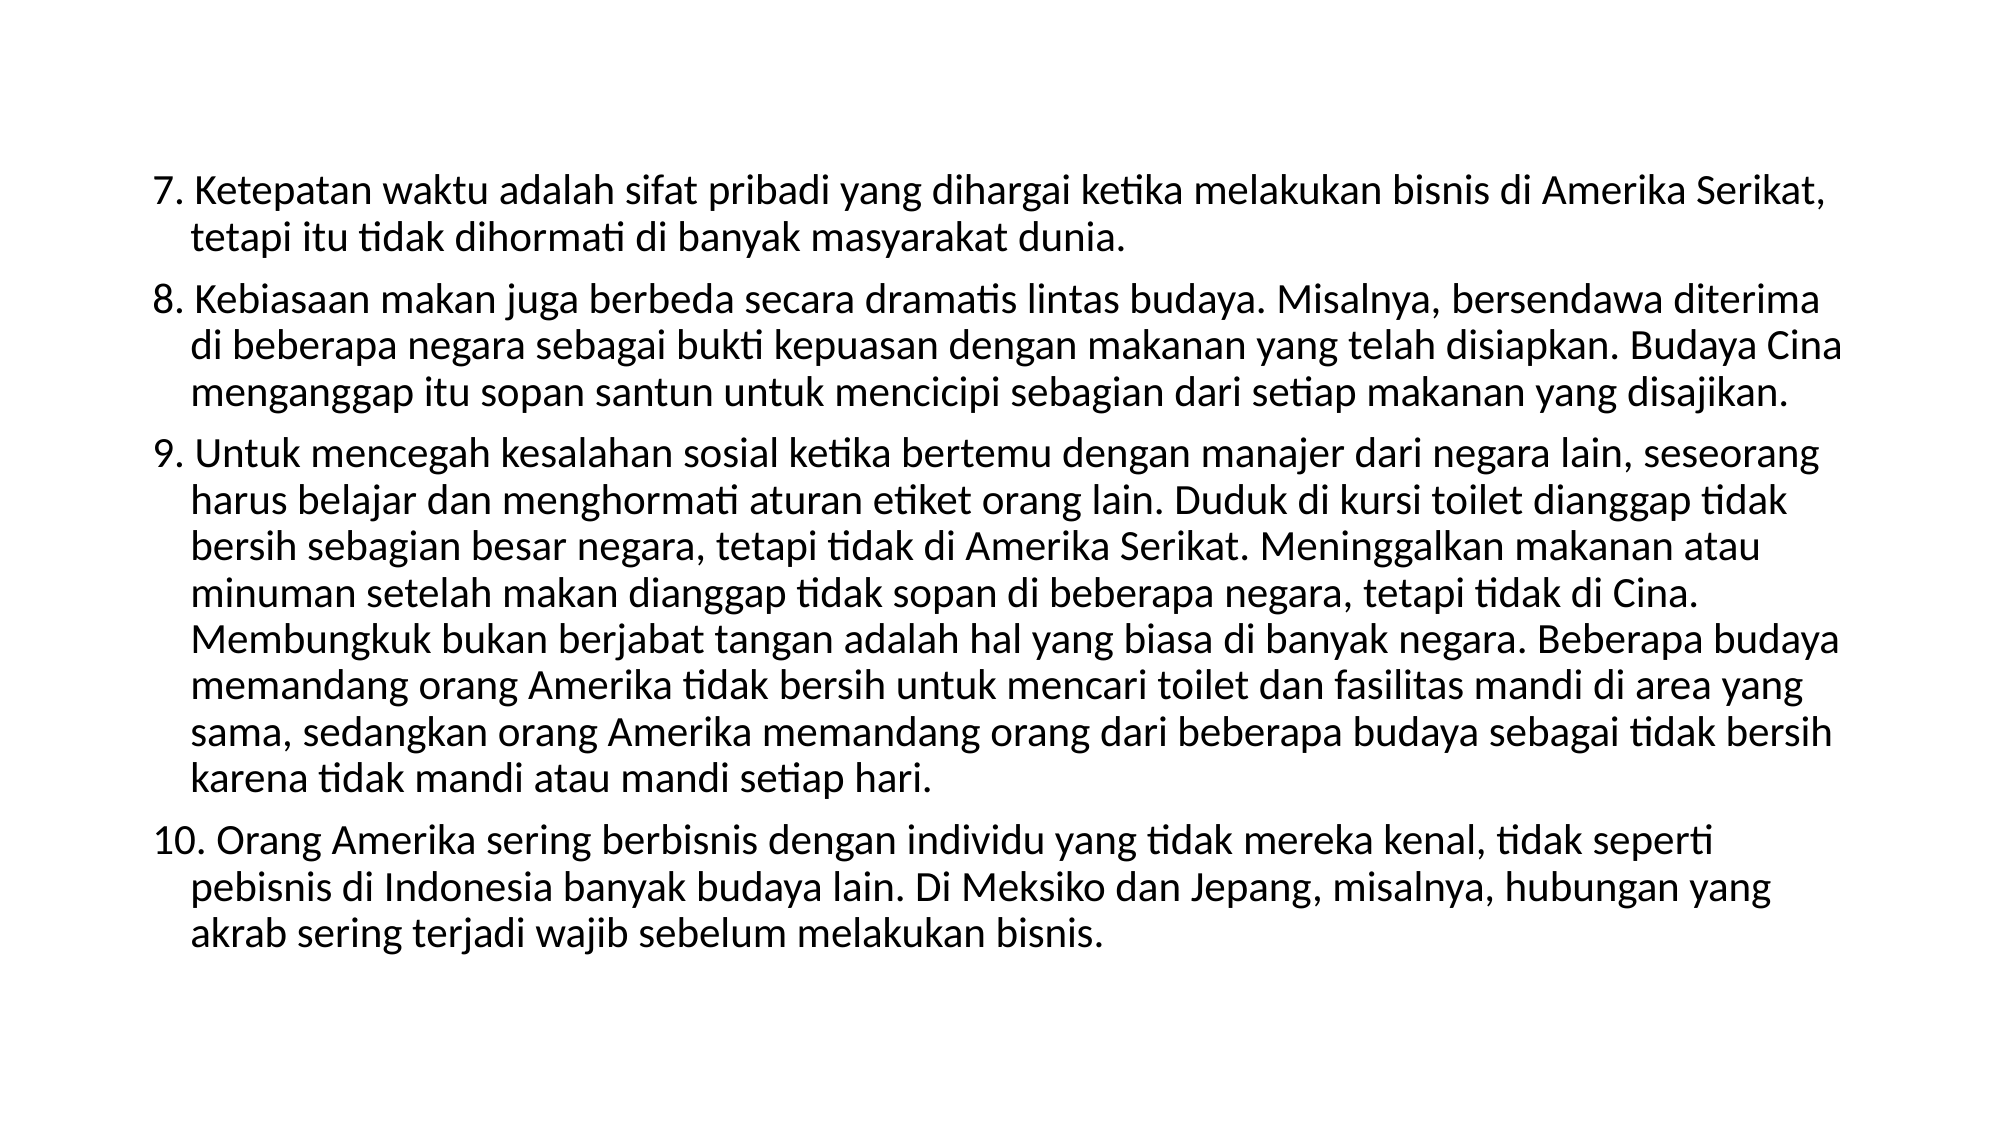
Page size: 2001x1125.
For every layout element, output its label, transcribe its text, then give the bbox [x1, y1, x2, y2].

list 7. Ketepatan waktu adalah sifat pribadi yang dihargai ketika melakukan bisnis di Amerika Serikat, tetapi itu tidak dihormati di banyak masyarakat dunia. 8. Kebiasaan makan juga berbeda secara dramatis lintas budaya. Misalnya, bersendawa diterima di beberapa negara sebagai bukti kepuasan dengan makanan yang telah disiapkan. Budaya Cina menganggap itu sopan santun untuk mencicipi sebagian dari setiap makanan yang disajikan. 9. Untuk mencegah kesalahan sosial ketika bertemu dengan manajer dari negara lain, seseorang harus belajar dan menghormati aturan etiket orang lain. Duduk di kursi toilet dianggap tidak bersih sebagian besar negara, tetapi tidak di Amerika Serikat. Meninggalkan makanan atau minuman setelah makan dianggap tidak sopan di beberapa negara, tetapi tidak di Cina. Membungkuk bukan berjabat tangan adalah hal yang biasa di banyak negara. Beberapa budaya memandang orang Amerika tidak bersih untuk mencari toilet dan fasilitas mandi di area yang sama, sedangkan orang Amerika memandang orang dari beberapa budaya sebagai tidak bersih karena tidak mandi atau mandi setiap hari. 10. Orang Amerika sering berbisnis dengan individu yang tidak mereka kenal, tidak seperti pebisnis di Indonesia banyak budaya lain. Di Meksiko dan Jepang, misalnya, hubungan yang akrab sering terjadi wajib sebelum melakukan bisnis. [137, 160, 1863, 1014]
